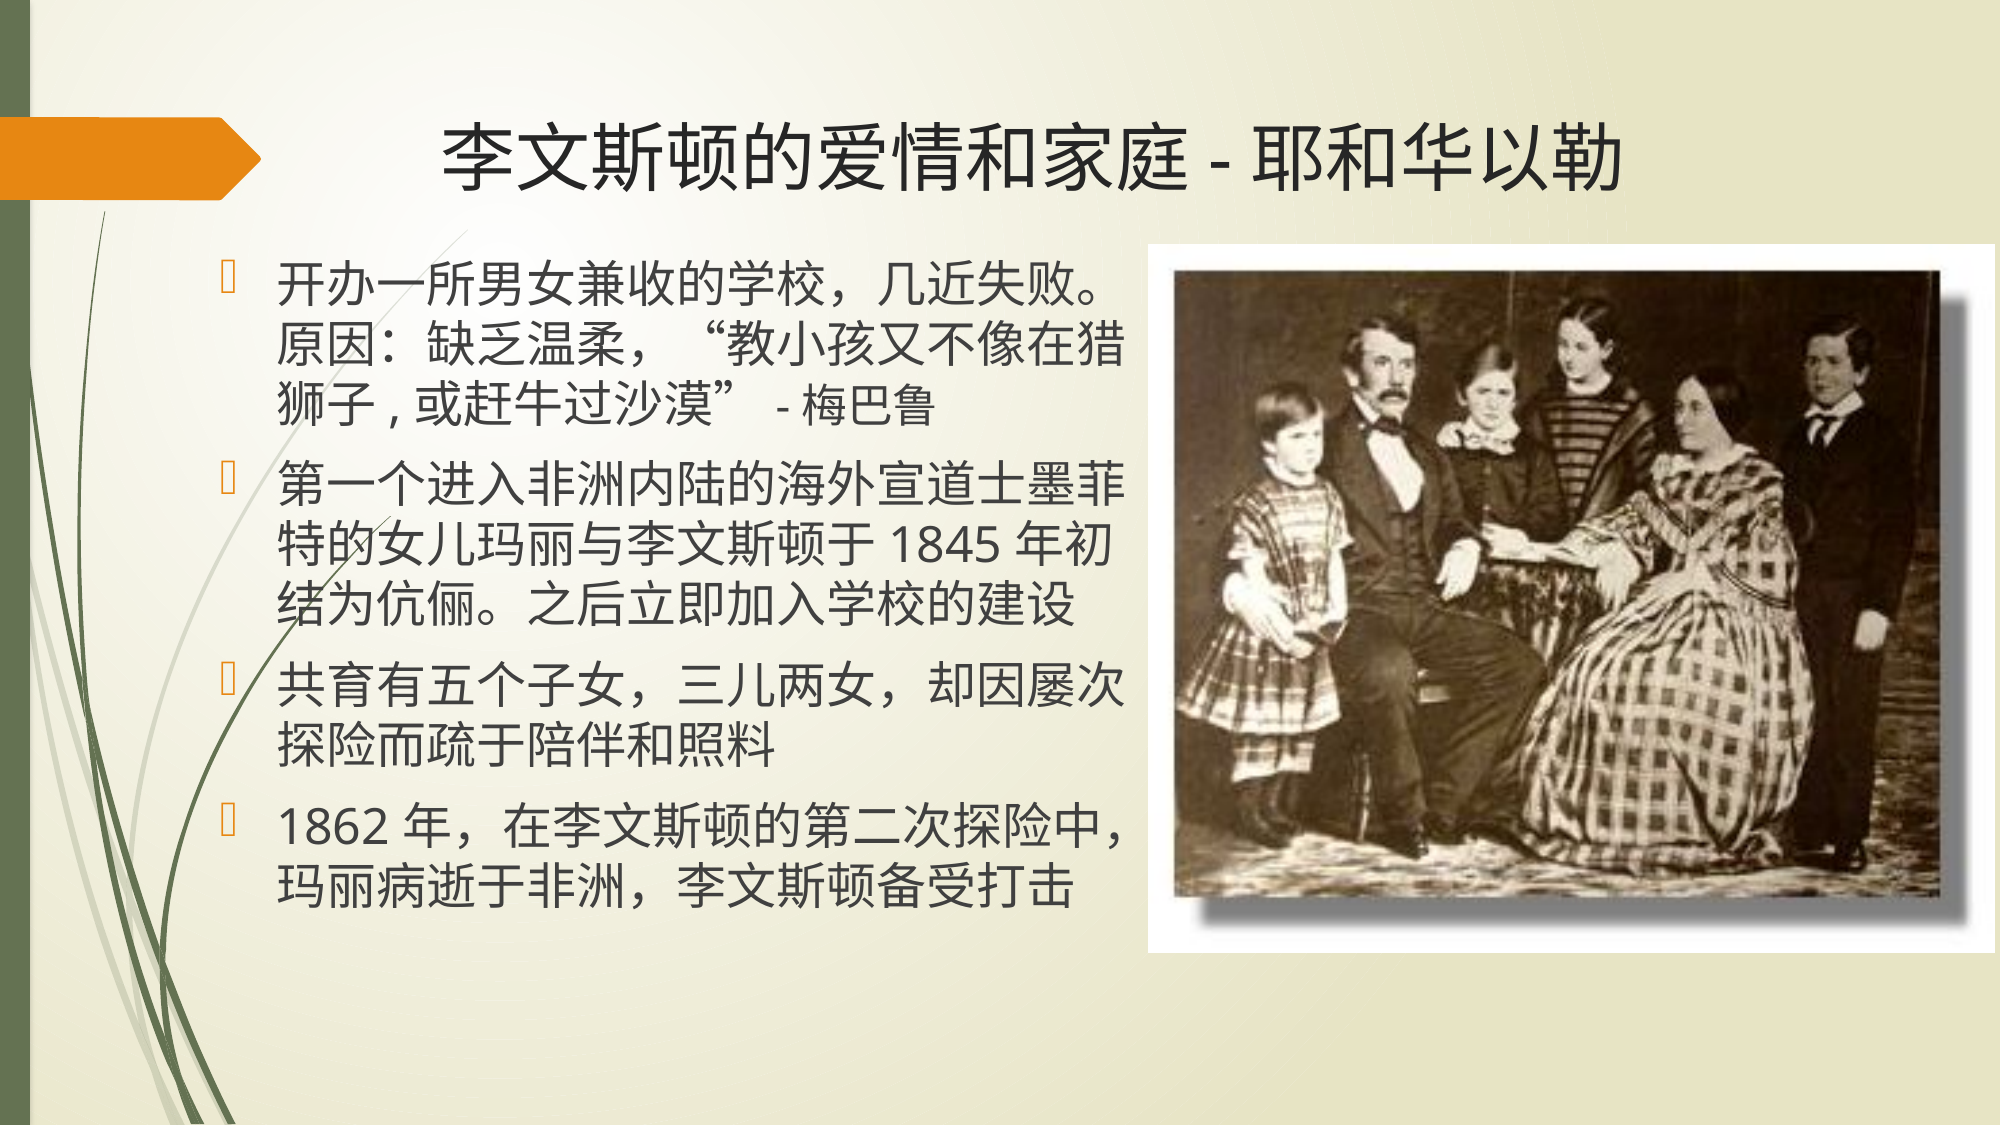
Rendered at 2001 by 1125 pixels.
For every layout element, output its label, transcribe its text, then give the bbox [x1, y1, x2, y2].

list 开办一所男女兼收的学校，几近失败。原因：缺乏温柔，“教小孩又不像在猎狮子,或赶牛过沙漠”-梅巴鲁 第一个进入非洲内陆的海外宣道士墨菲特的女儿玛丽与李文斯顿于1845年初结为伉俪。之后立即加入学校的建设 共育有五个子女，三儿两女，却因屡次探险而疏于陪伴和照料 1862年，在李文斯顿的第二次探险中，玛丽病逝于非洲，李文斯顿备受打击 [204, 244, 1149, 1086]
title 李文斯顿的爱情和家庭-耶和华以勒 [425, 102, 1888, 215]
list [1147, 244, 1995, 953]
